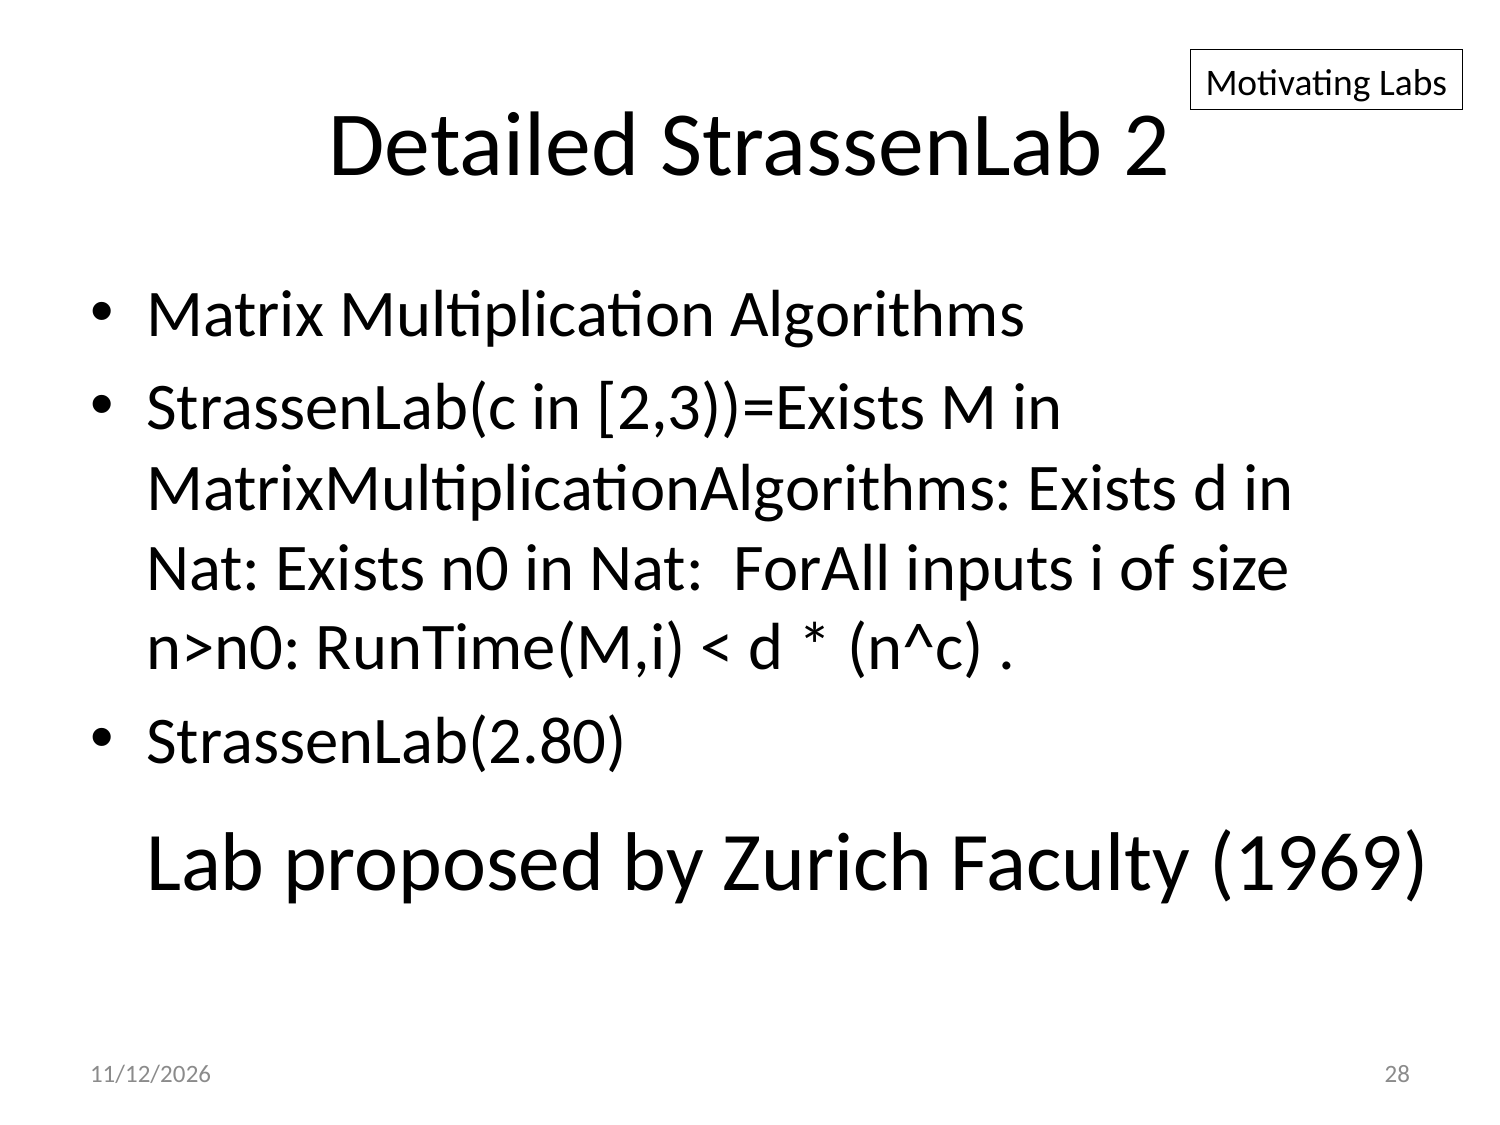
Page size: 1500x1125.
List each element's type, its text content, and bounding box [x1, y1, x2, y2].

title Detailed StrassenLab 2 [75, 45, 1425, 233]
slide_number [75, 1042, 425, 1103]
text_box Motivating Labs [1190, 49, 1463, 110]
text_box Lab proposed by Zurich Faculty (1969) [131, 800, 1445, 915]
slide_number 28 [1074, 1042, 1425, 1103]
list Matrix Multiplication Algorithms StrassenLab(c in [2,3))=Exists M in MatrixMultiplicationAlgorithms: Exists d in Nat: Exists n0 in Nat: ForAll inputs i of size n>n0: RunTime(M,i) < d * (n^c) . StrassenLab(2.80) [75, 262, 1425, 1005]
